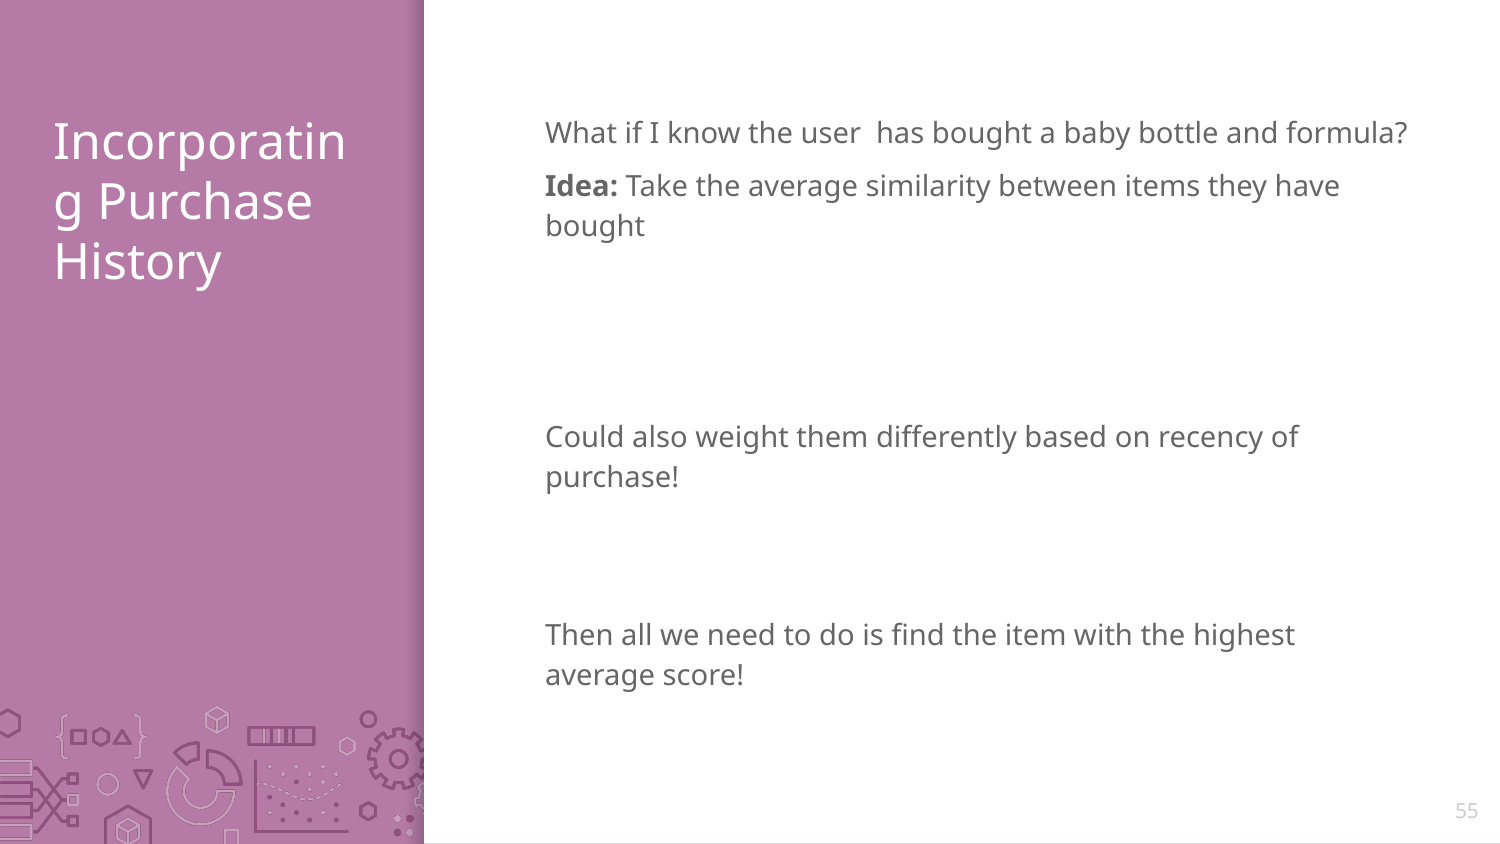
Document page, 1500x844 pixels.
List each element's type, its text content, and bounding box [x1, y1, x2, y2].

slide_number 55 [1403, 779, 1494, 844]
picture [0, 701, 424, 844]
title Incorporating Purchase History [38, 94, 375, 748]
